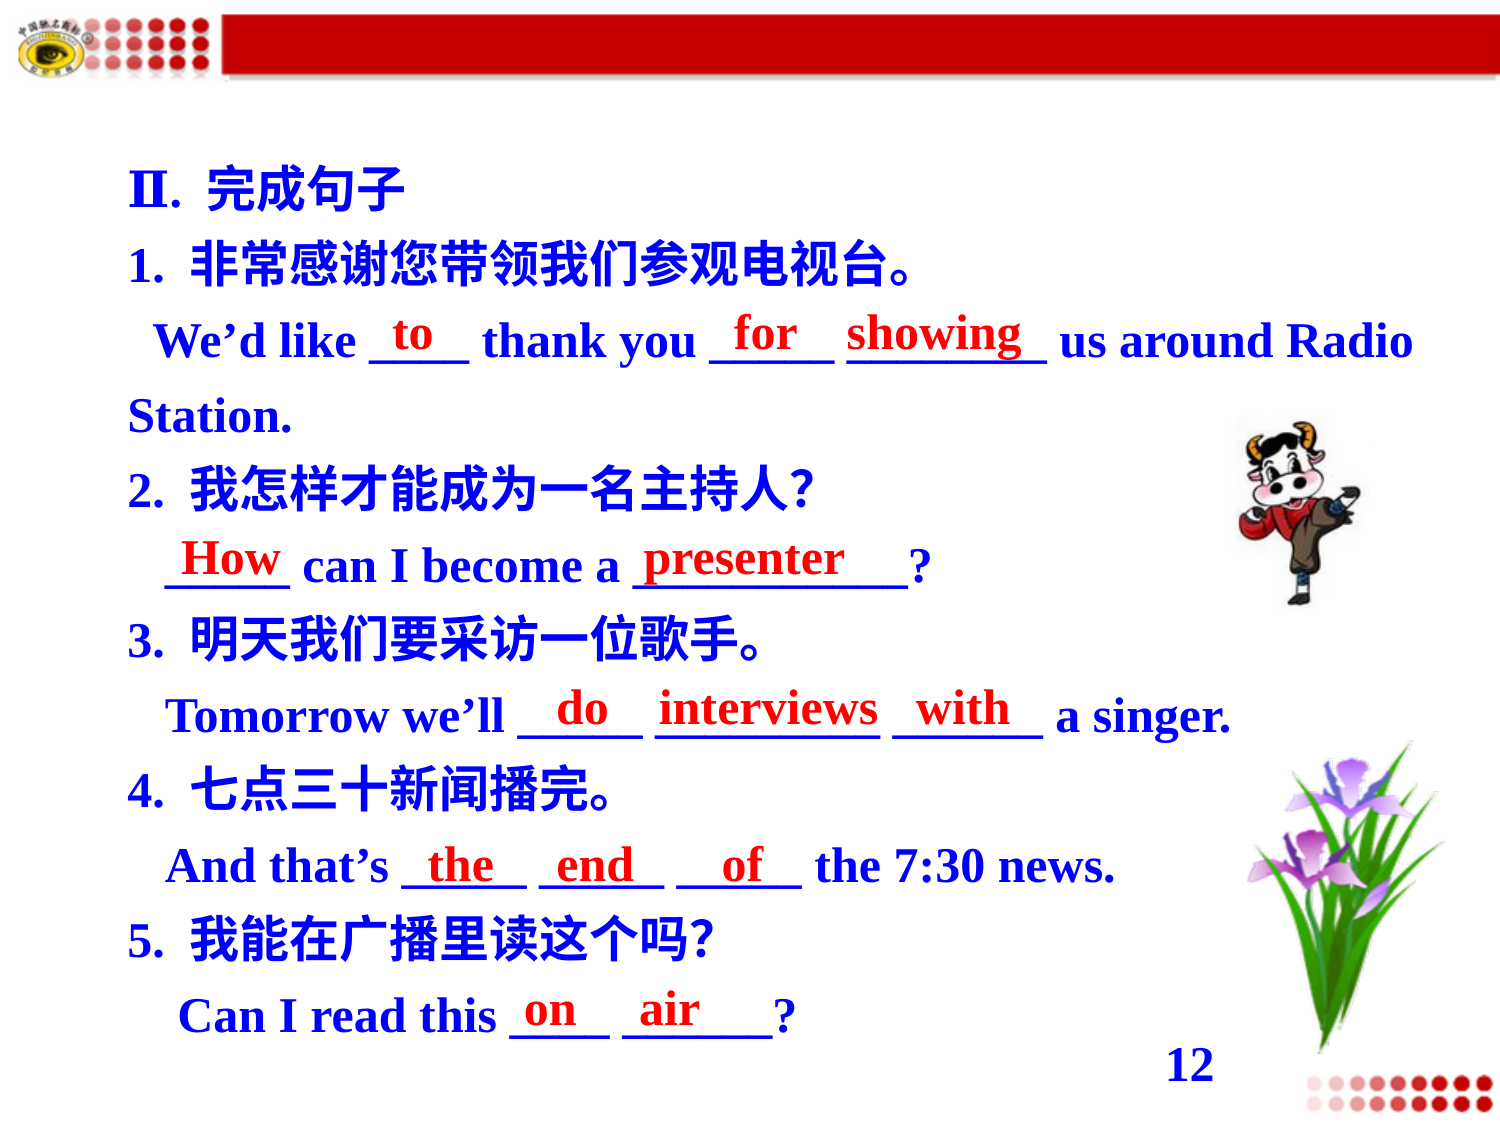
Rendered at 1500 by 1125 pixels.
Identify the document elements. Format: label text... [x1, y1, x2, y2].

text_box How presenter [166, 486, 929, 592]
text_box the end of [412, 794, 938, 900]
text_box Ⅱ. 完成句子 1. 非常感谢您带领我们参观电视台。 We’d like ____ thank you _____ ________ us around Radio Station. 2. 我怎样才能成为一名主持人？ _____ can I become a ___________? 3. 明天我们要采访一位歌手。 Tomorrow we’ll _____ _________ ______ a singer. 4. 七点三十新闻播完。 And that’s _____ _____ _____ the 7:30 news. 5. 我能在广播里读这个吗？ Can I read this ____ ______? [112, 135, 1438, 1050]
text_box to for showing [377, 262, 1150, 367]
text_box on air [509, 937, 1122, 1043]
slide_number 12 [1149, 1024, 1500, 1103]
text_box do interviews with [541, 637, 1226, 742]
picture [0, 0, 1500, 1125]
picture [1222, 409, 1370, 613]
